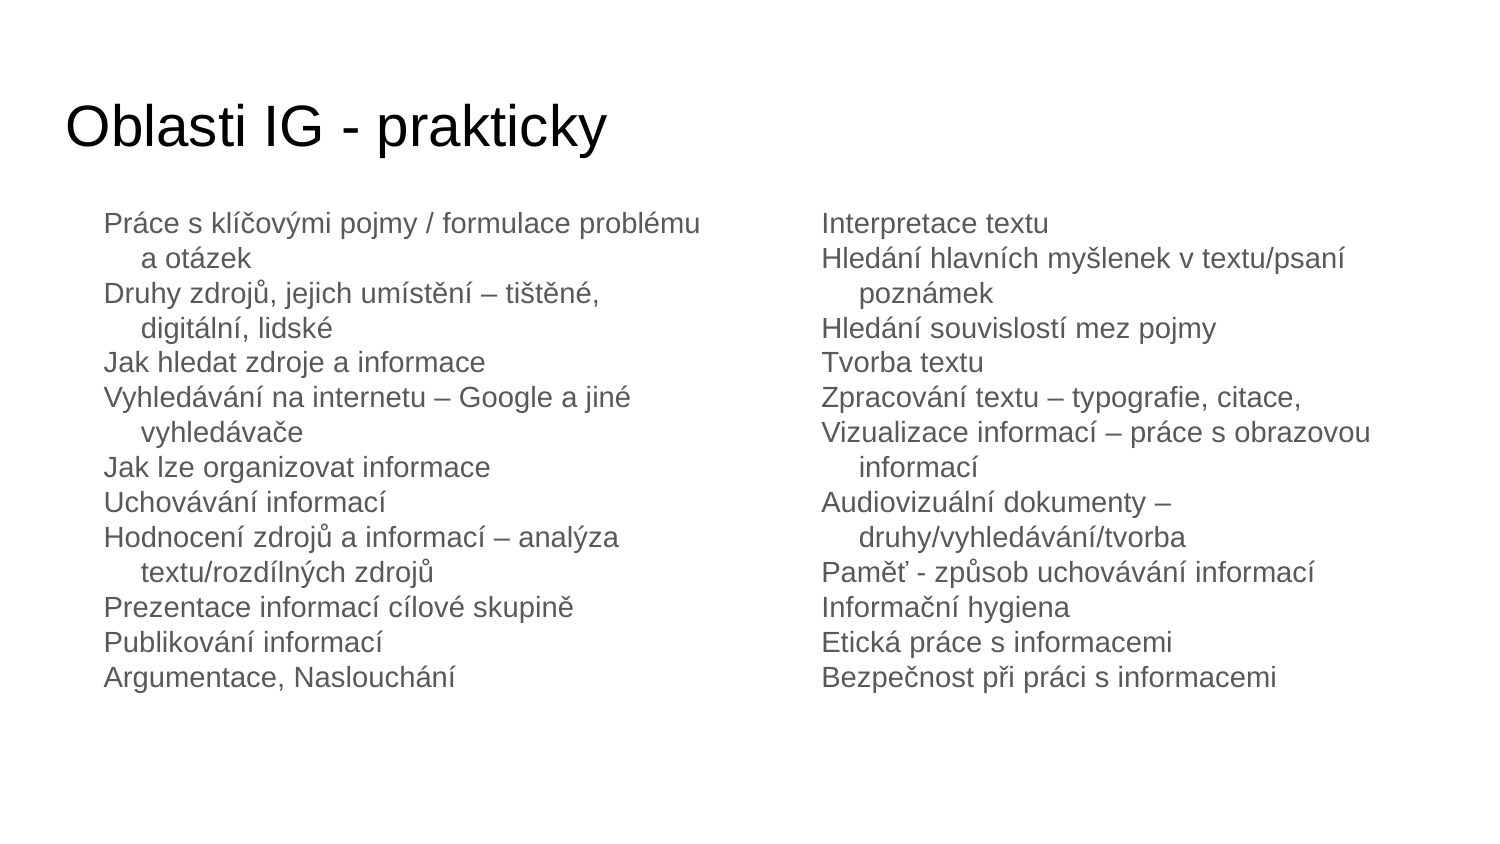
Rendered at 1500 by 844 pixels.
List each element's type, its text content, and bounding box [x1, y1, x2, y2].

text_box Práce s klíčovými pojmy / formulace problému a otázek Druhy zdrojů, jejich umístění – tištěné, digitální, lidské Jak hledat zdroje a informace Vyhledávání na internetu – Google a jiné vyhledávače Jak lze organizovat informace Uchovávání informací Hodnocení zdrojů a informací – analýza textu/rozdílných zdrojů Prezentace informací cílové skupině Publikování informací Argumentace, Naslouchání [51, 188, 725, 750]
text_box Interpretace textu Hledání hlavních myšlenek v textu/psaní poznámek Hledání souvislostí mez pojmy Tvorba textu Zpracování textu – typografie, citace, Vizualizace informací – práce s obrazovou informací Audiovizuální dokumenty – druhy/vyhledávání/tvorba Paměť - způsob uchovávání informací Informační hygiena Etická práce s informacemi Bezpečnost při práci s informacemi [768, 188, 1449, 750]
text_box Oblasti IG - prakticky [51, 72, 1449, 167]
